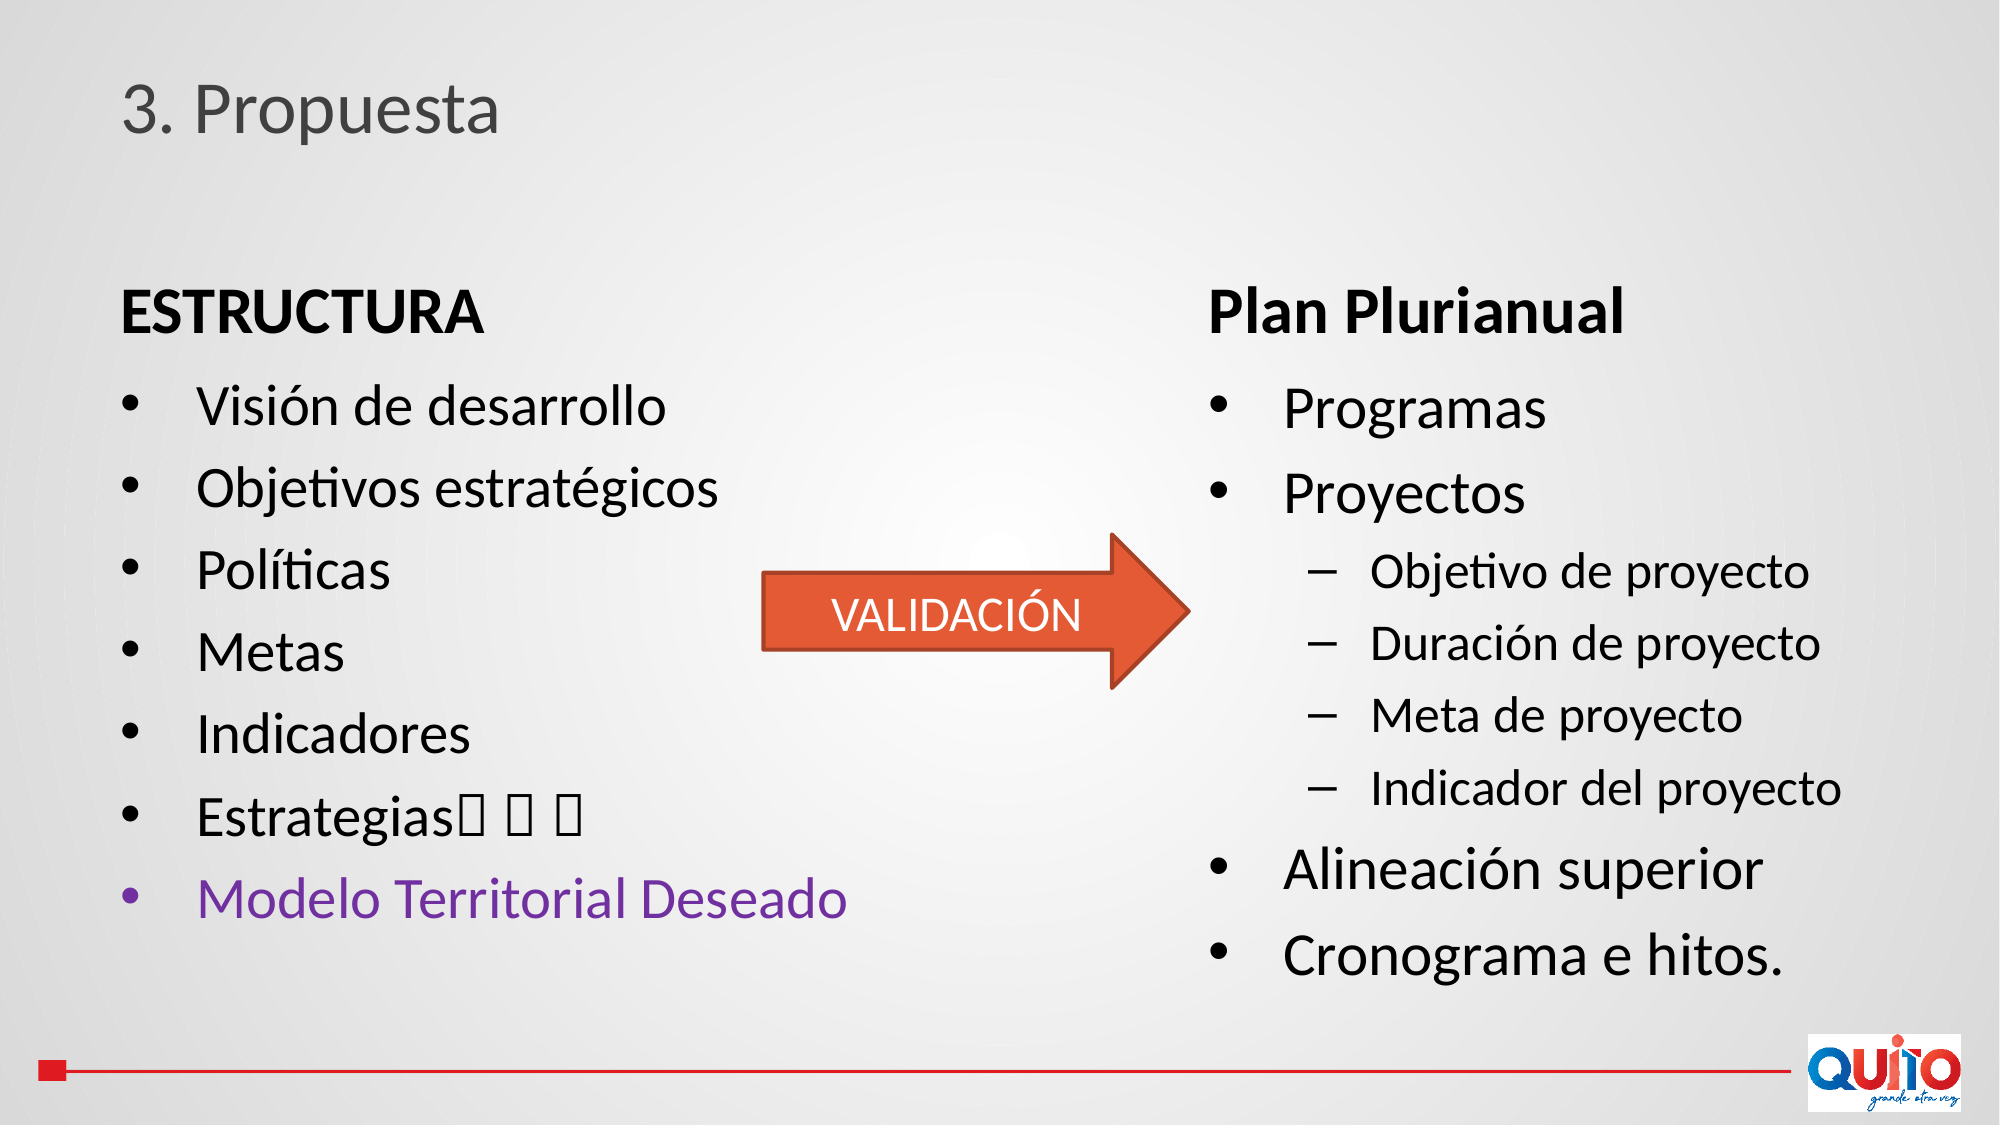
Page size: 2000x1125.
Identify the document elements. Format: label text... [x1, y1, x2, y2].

picture [1807, 1034, 1962, 1113]
picture [38, 1060, 1792, 1116]
list Programas Proyectos Objetivo de proyecto Duración de proyecto Meta de proyecto Indicador del proyecto Alineación superior Cronograma e hitos. [1188, 356, 1900, 1005]
title 3. Propuesta [99, 45, 1900, 162]
text_box VALIDACIÓN [761, 532, 1191, 690]
list Visión de desarrollo Objetivos estratégicos Políticas Metas Indicadores Estrategias   Modelo Territorial Deseado [99, 356, 870, 1005]
list ESTRUCTURA [99, 251, 984, 357]
list Plan Plurianual [1188, 251, 1900, 356]
